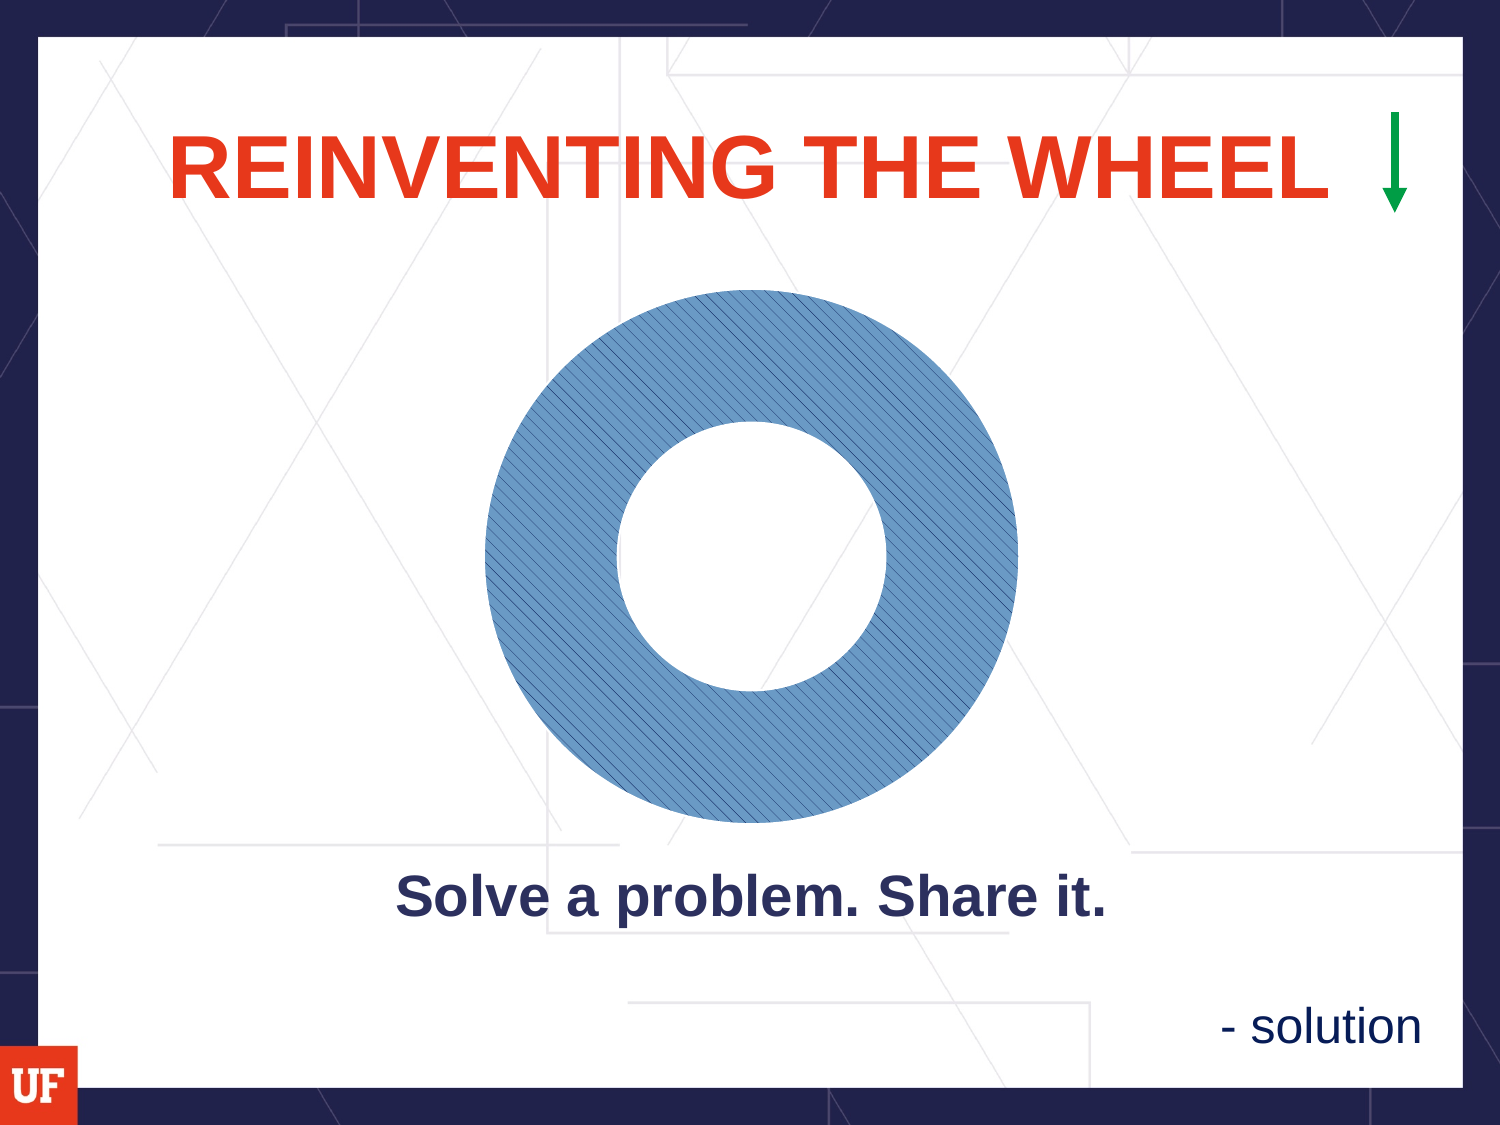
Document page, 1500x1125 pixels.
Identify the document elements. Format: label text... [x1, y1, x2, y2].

text_box Solve a problem. Share it. [64, 850, 1440, 936]
title REINVENTING THE WHEEL [62, 62, 1438, 263]
picture [0, 0, 1500, 1125]
text_box [483, 288, 1020, 825]
text_box - solution [751, 985, 1438, 1061]
